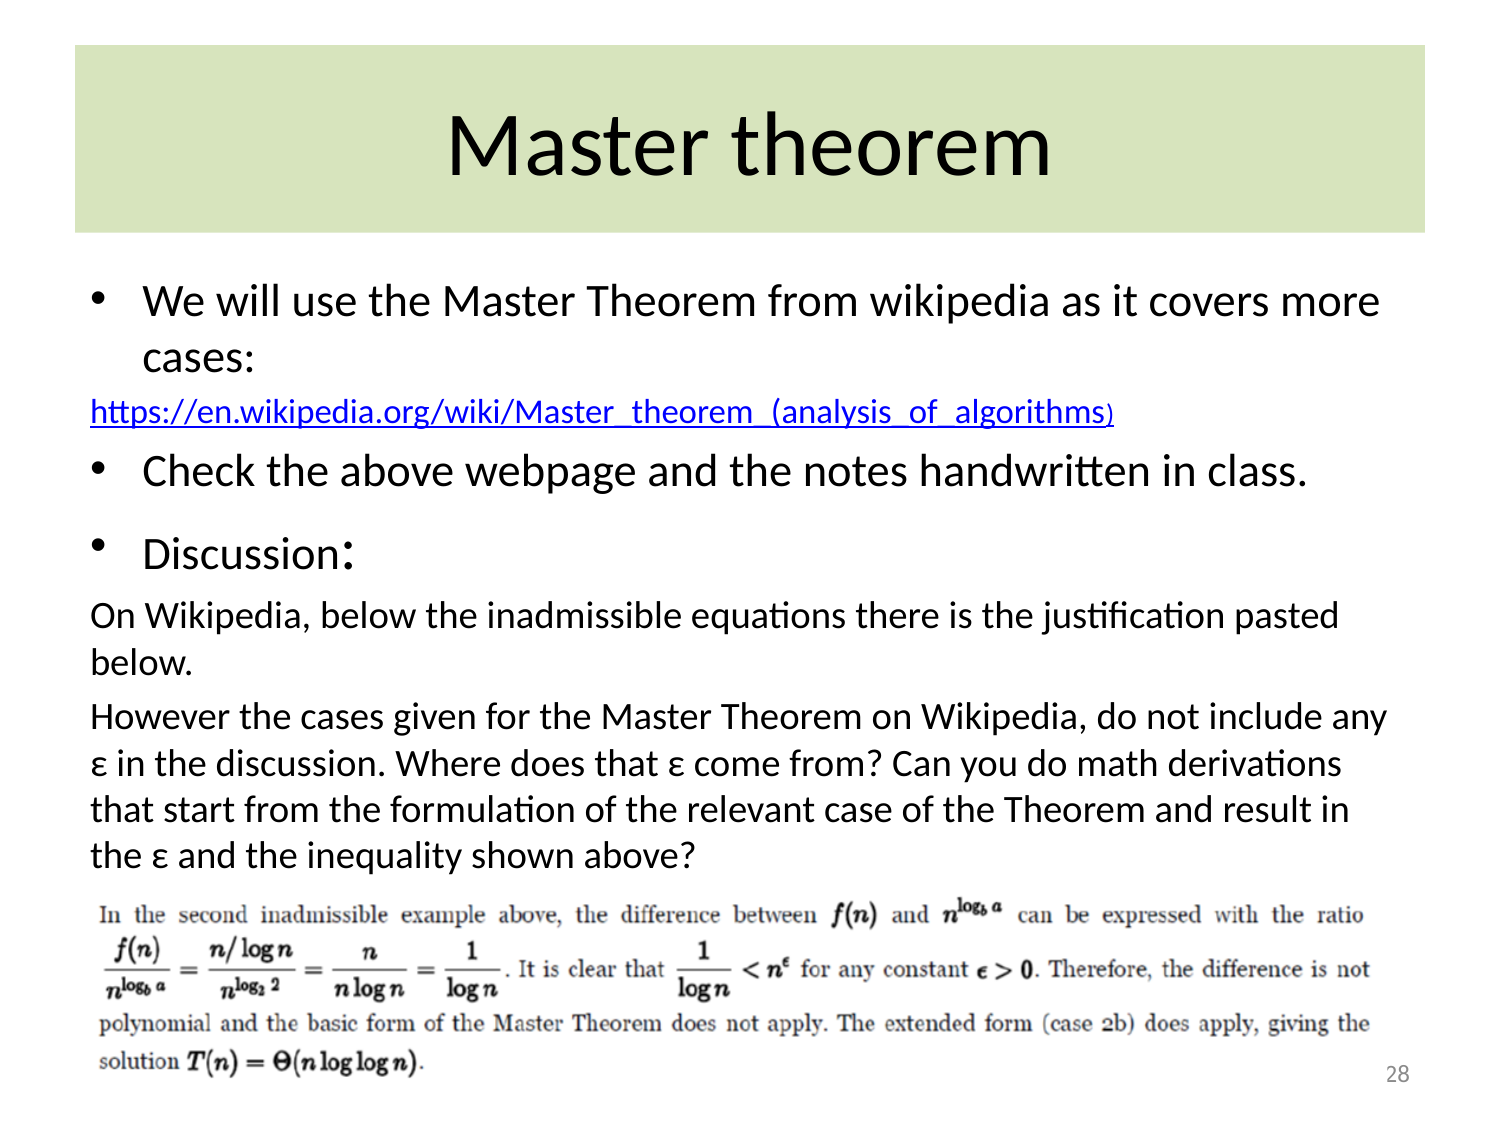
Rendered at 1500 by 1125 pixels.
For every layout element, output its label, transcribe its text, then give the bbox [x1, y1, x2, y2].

list We will use the Master Theorem from wikipedia as it covers more cases: https://en.wikipedia.org/wiki/Master_theorem_(analysis_of_algorithms) Check the above webpage and the notes handwritten in class. Discussion: On Wikipedia, below the inadmissible equations there is the justification pasted below. However the cases given for the Master Theorem on Wikipedia, do not include any ε in the discussion. Where does that ε come from? Can you do math derivations that start from the formulation of the relevant case of the Theorem and result in the ε and the inequality shown above? [75, 262, 1425, 888]
picture [62, 887, 1388, 1101]
title Master theorem [75, 45, 1425, 233]
slide_number 28 [1390, 1042, 1425, 1103]
